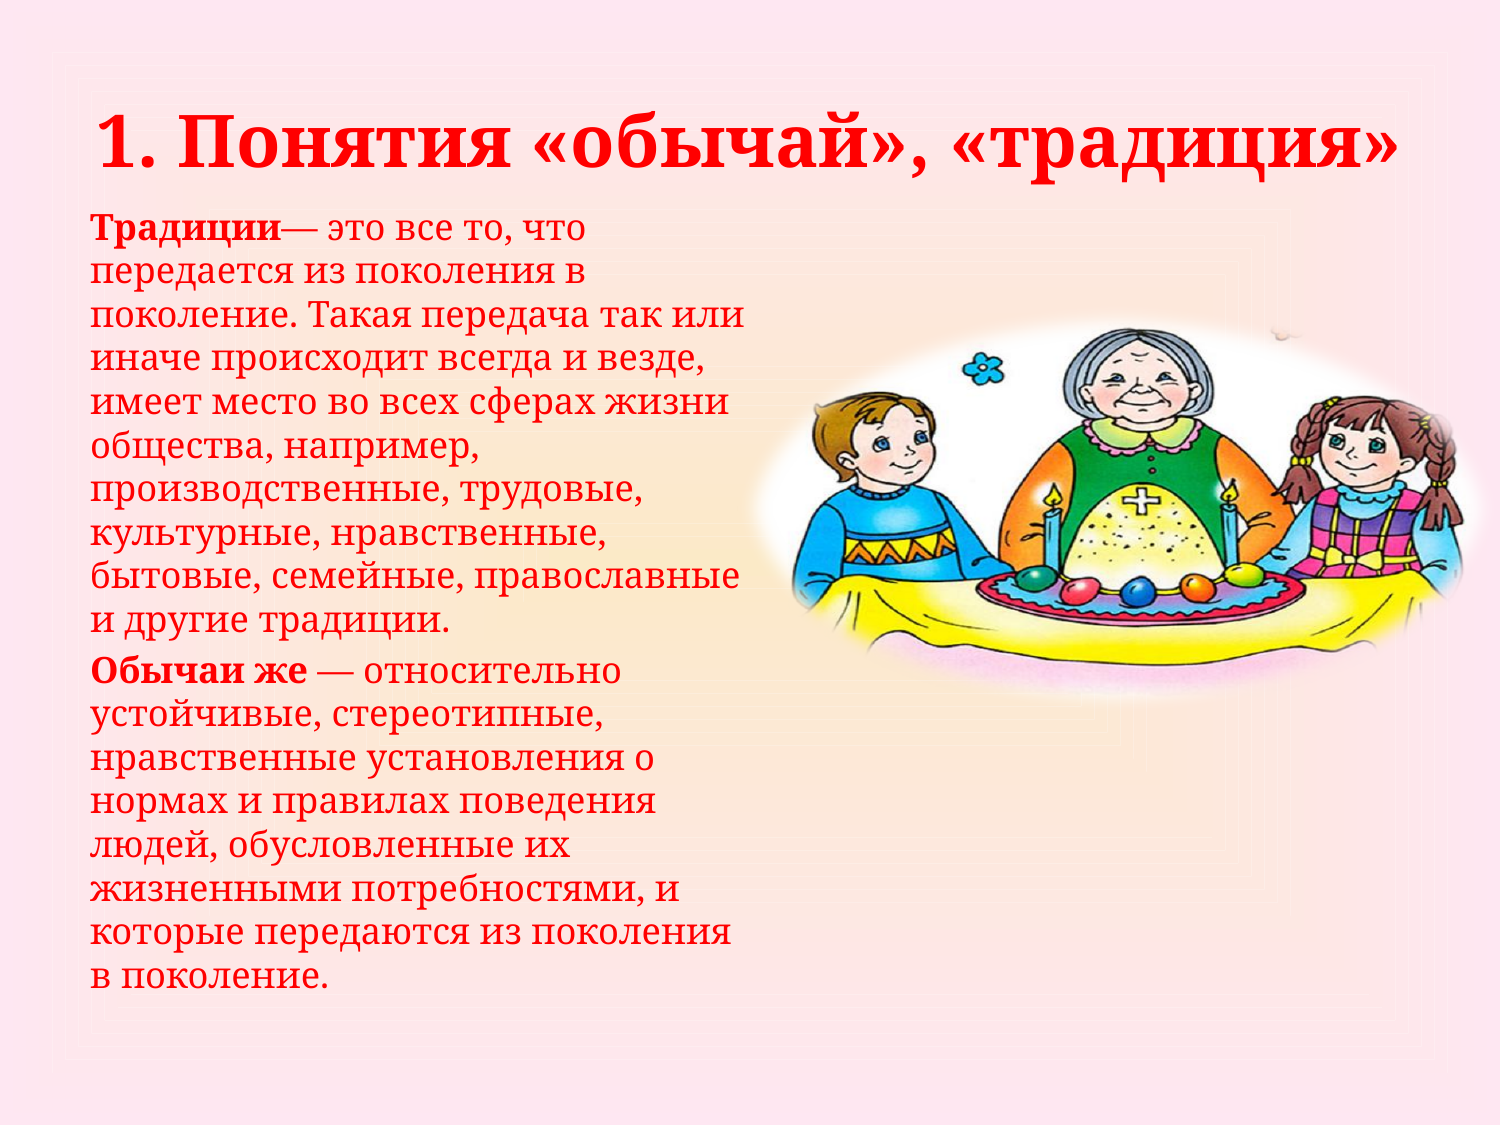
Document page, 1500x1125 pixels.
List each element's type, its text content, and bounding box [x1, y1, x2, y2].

picture [734, 302, 1500, 715]
title 1. Понятия «обычай», «традиция» [75, 45, 1425, 233]
list Традиции— это все то, что передается из поколения в поколение. Такая передача так или иначе происходит всегда и везде, имеет место во всех сферах жизни общества, например, производственные, трудовые, культурные, нравственные, бытовые, семейные, православные и другие традиции. Обычаи же — относительно устойчивые, стереотипные, нравственные установления о нормах и правилах поведения людей, обусловленные их жизненными потребностями, и которые передаются из поколения в поколение. [75, 196, 774, 1005]
